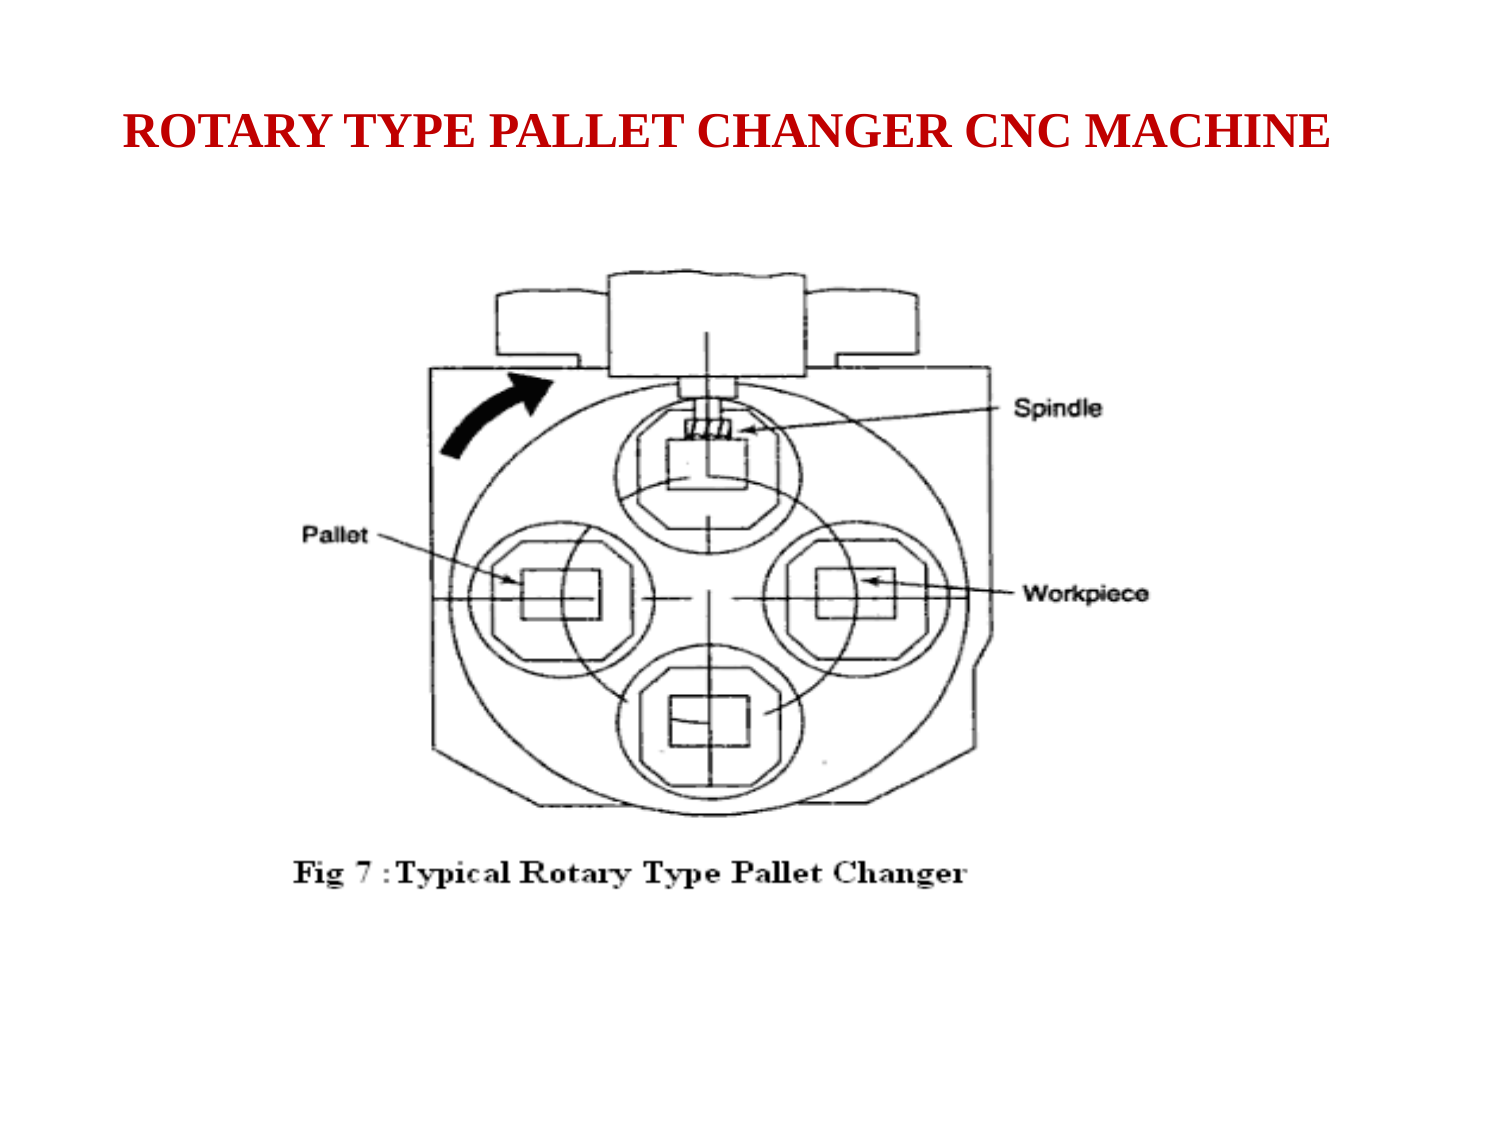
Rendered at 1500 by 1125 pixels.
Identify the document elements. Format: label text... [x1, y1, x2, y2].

picture [229, 266, 1200, 918]
text_box ROTARY TYPE PALLET CHANGER CNC MACHINE [107, 89, 1360, 165]
